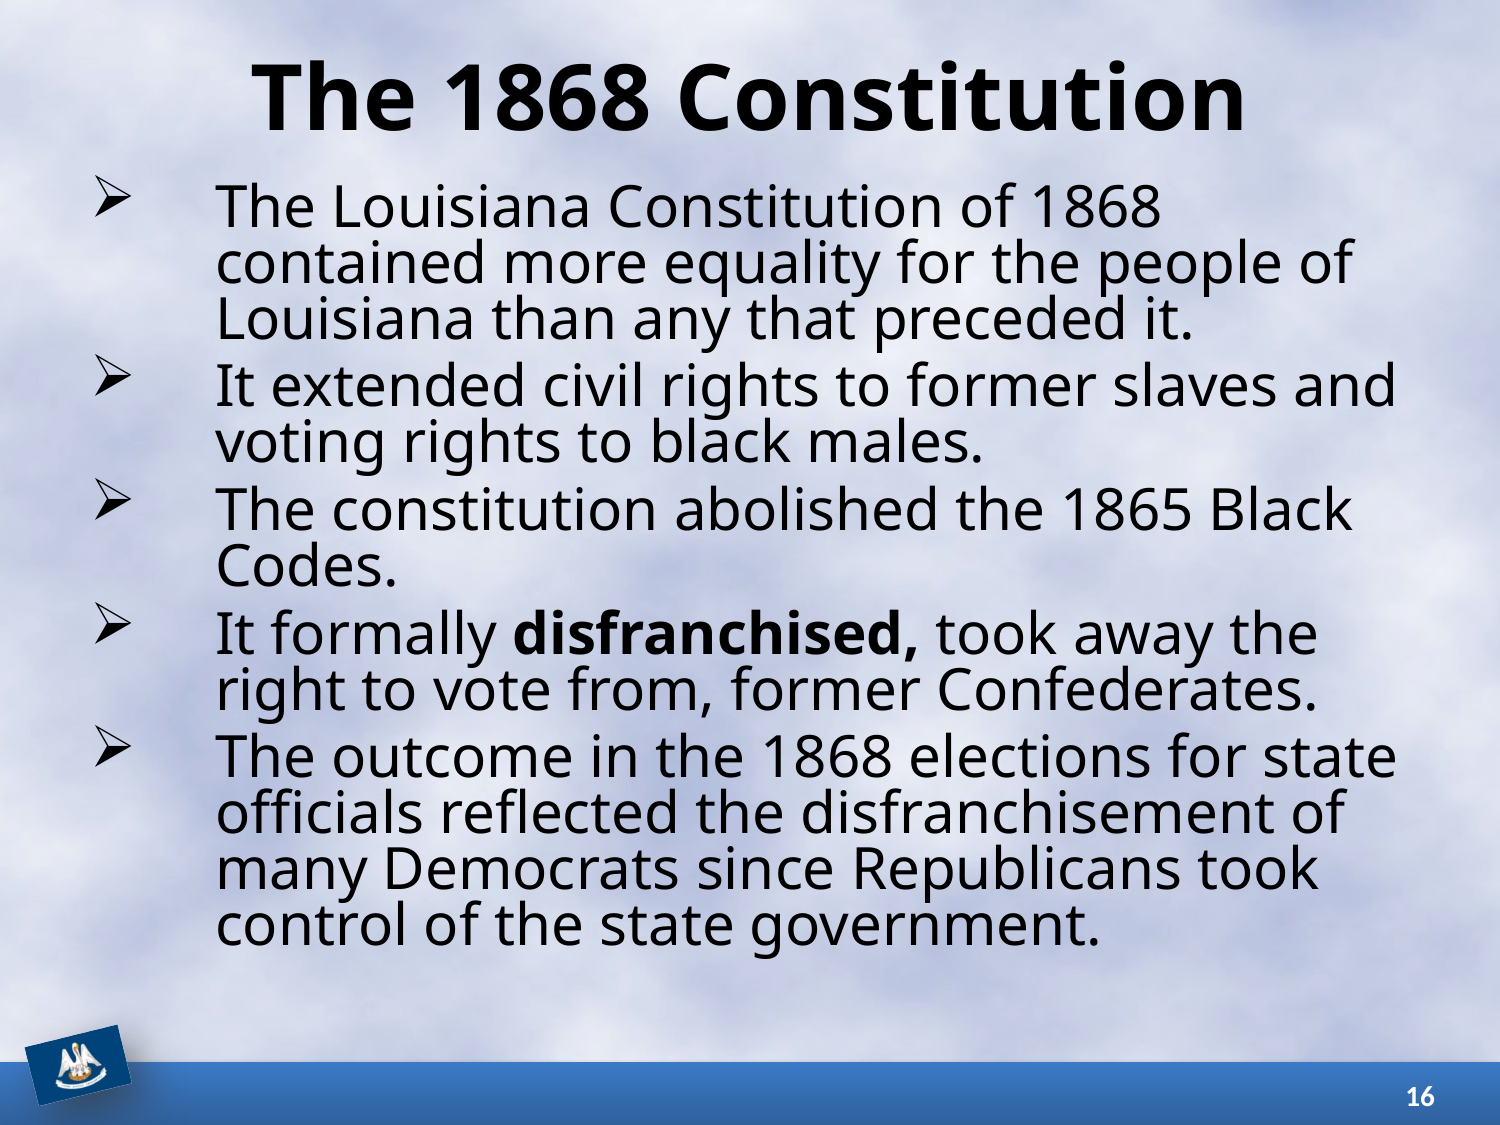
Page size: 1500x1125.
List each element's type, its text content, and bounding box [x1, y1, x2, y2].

title The 1868 Constitution [75, 0, 1425, 174]
list The Louisiana Constitution of 1868 contained more equality for the people of Louisiana than any that preceded it. It extended civil rights to former slaves and voting rights to black males. The constitution abolished the 1865 Black Codes. It formally disfranchised, took away the right to vote from, former Confederates. The outcome in the 1868 elections for state officials reflected the disfranchisement of many Democrats since Republicans took control of the state government. [75, 174, 1425, 1005]
picture [0, 0, 1500, 1105]
slide_number 16 [1100, 1065, 1450, 1125]
